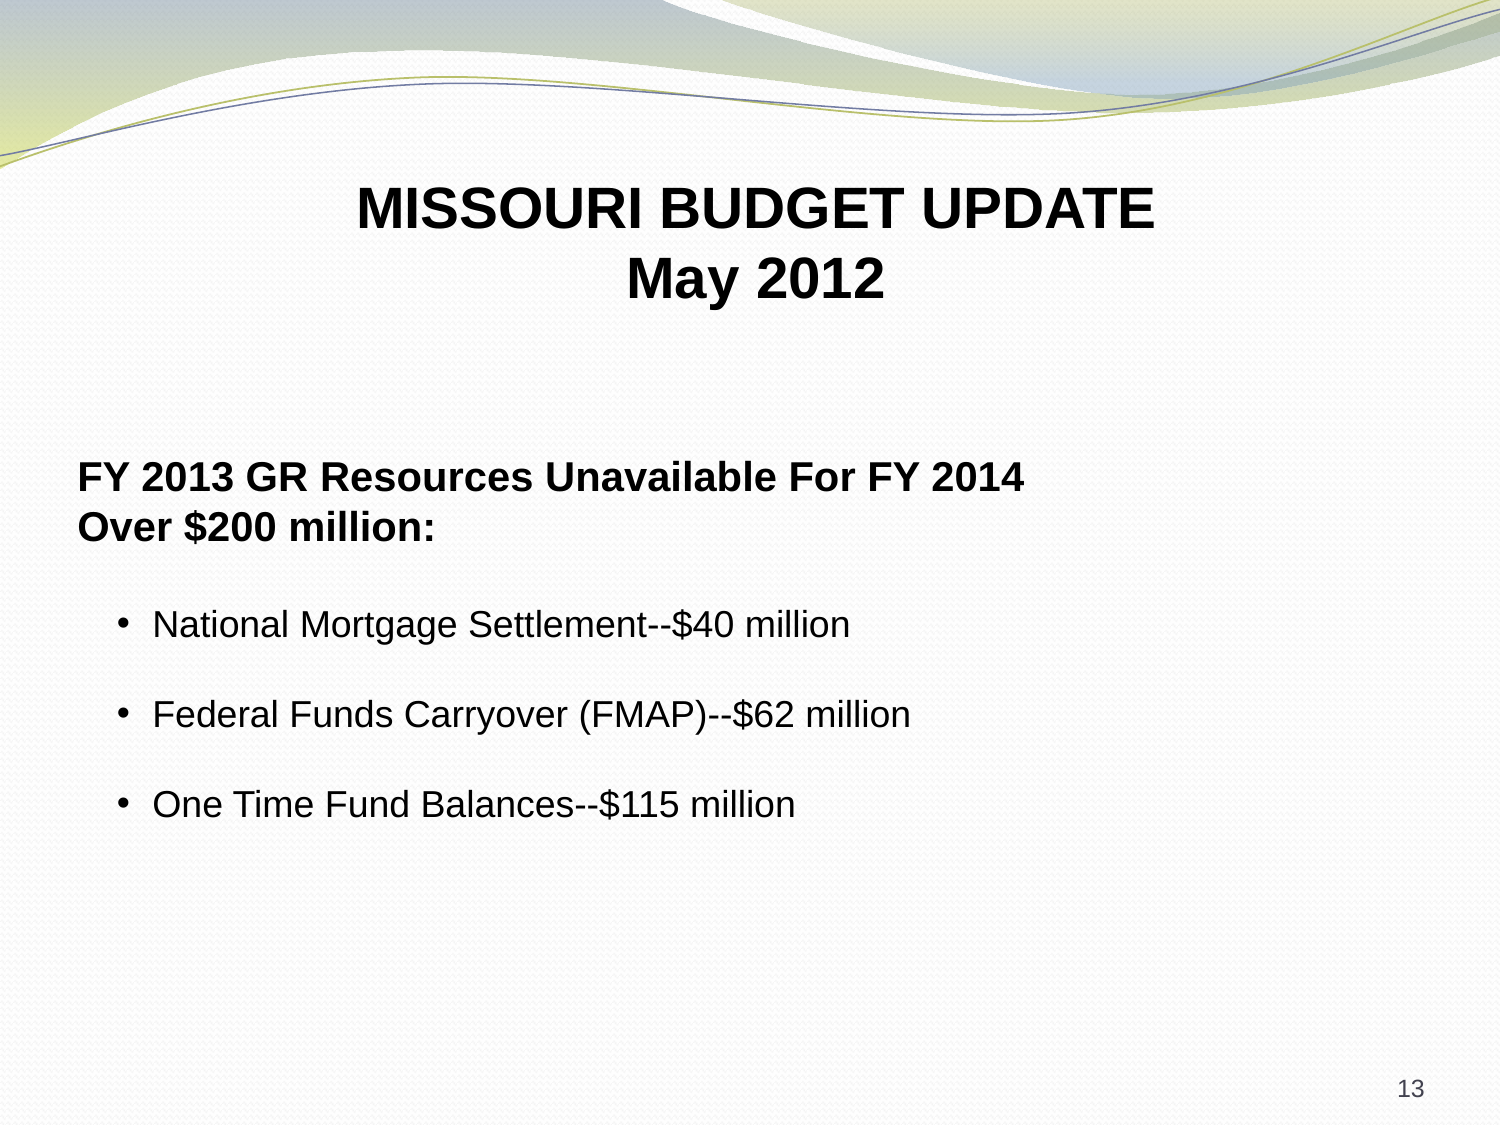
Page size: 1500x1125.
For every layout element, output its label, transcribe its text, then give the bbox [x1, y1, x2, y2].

text_box MISSOURI BUDGET UPDATE May 2012 FY 2013 GR Resources Unavailable For FY 2014 Over $200 million: National Mortgage Settlement--$40 million Federal Funds Carryover (FMAP)--$62 million One Time Fund Balances--$115 million [62, 162, 1450, 923]
slide_number 13 [1299, 1042, 1425, 1103]
